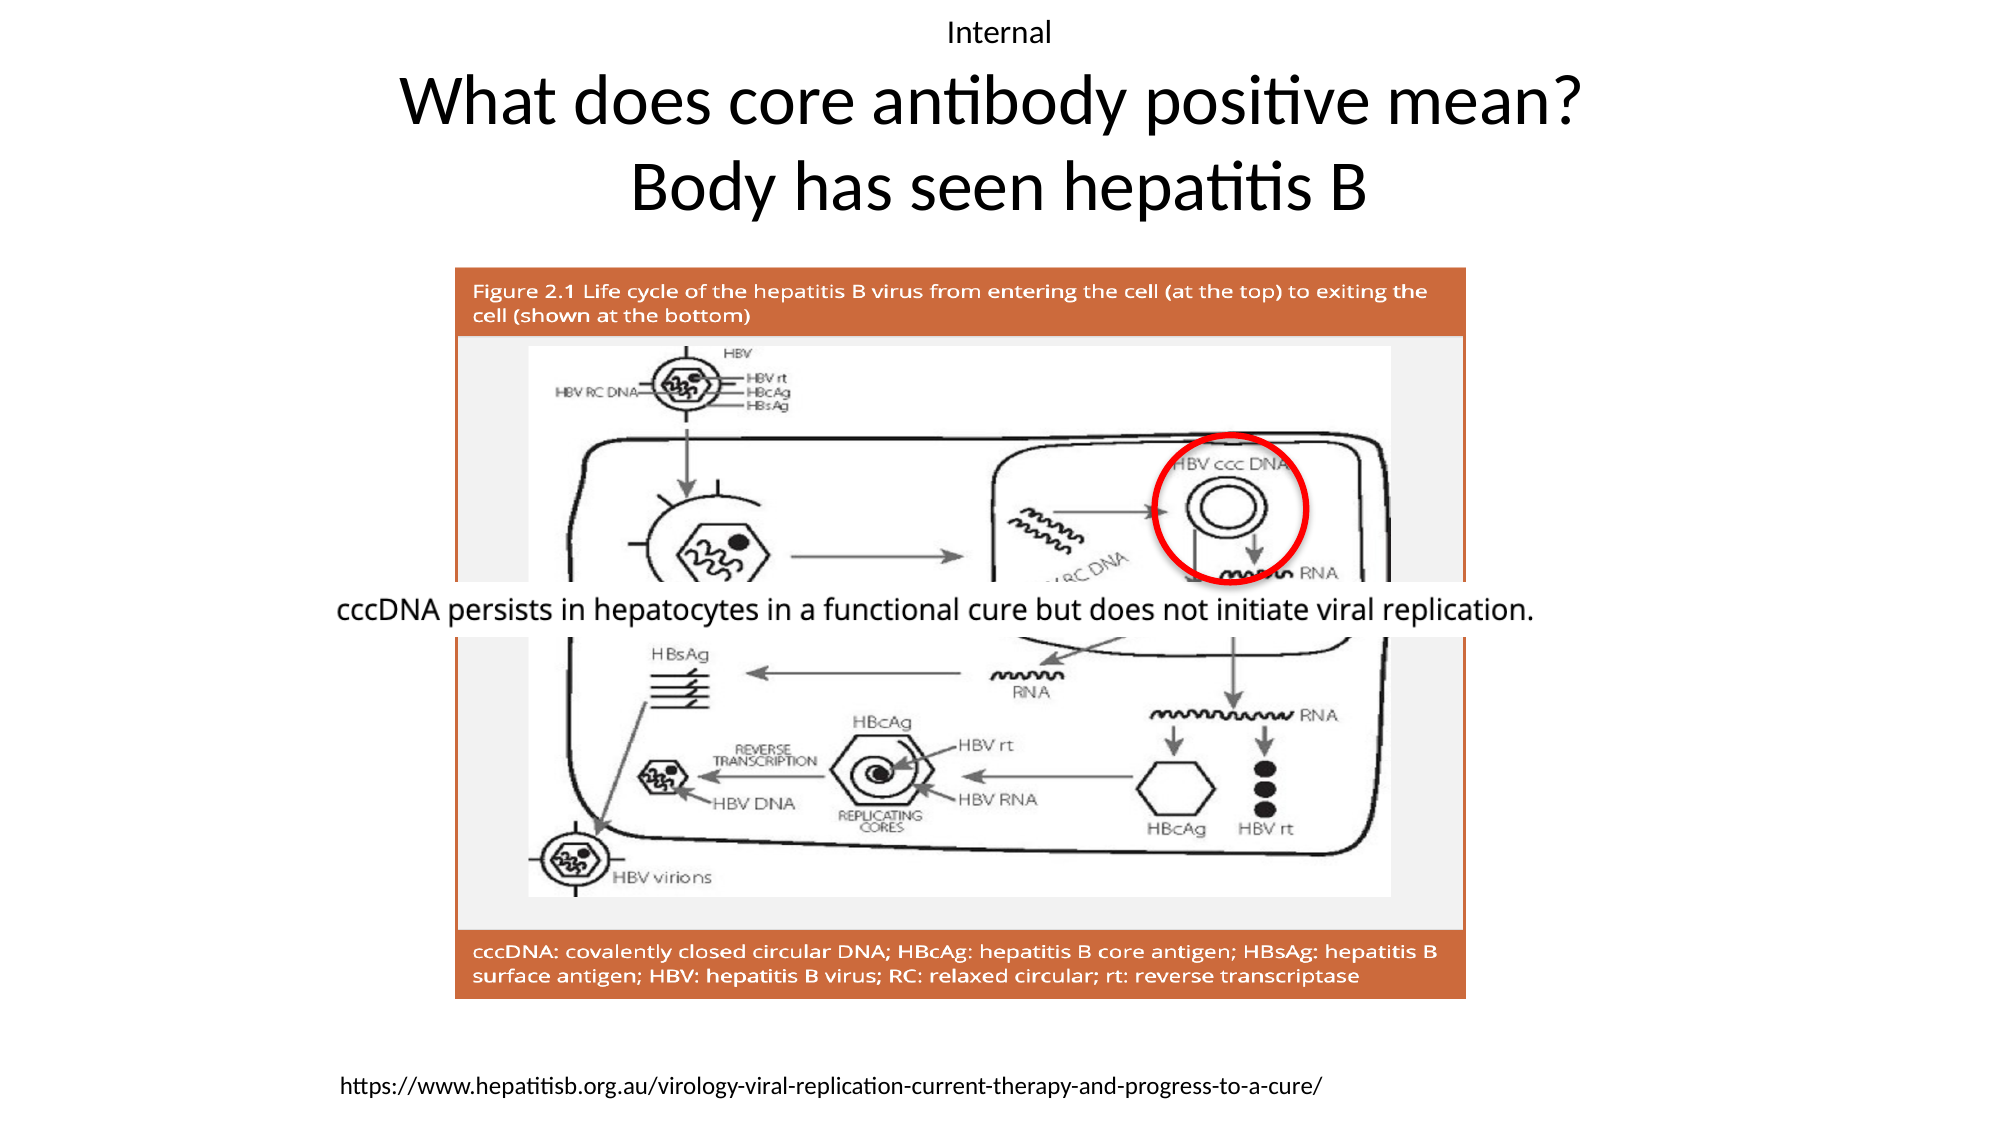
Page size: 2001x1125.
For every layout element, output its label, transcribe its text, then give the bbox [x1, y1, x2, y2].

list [208, 262, 1722, 1006]
title What does core antibody positive mean? Body has seen hepatitis B [99, 45, 1900, 233]
picture [324, 582, 1555, 637]
text_box https://www.hepatitisb.org.au/virology-viral-replication-current-therapy-and-progress-to-a-cure/ [324, 1062, 1537, 1107]
